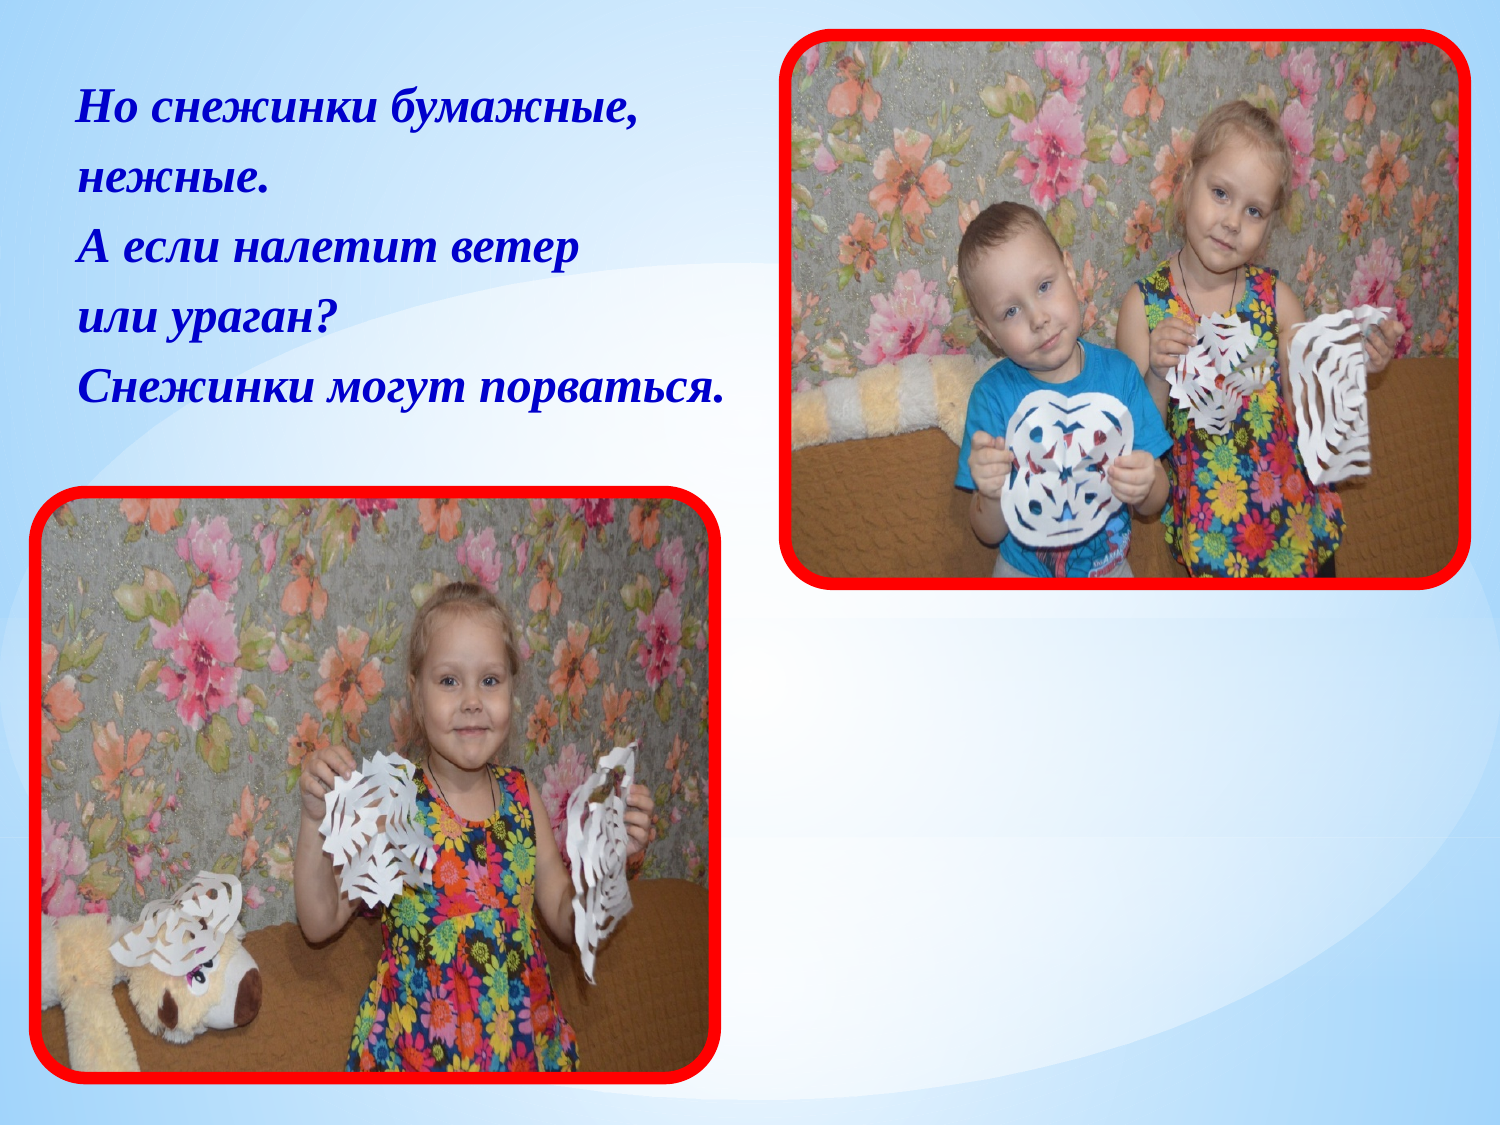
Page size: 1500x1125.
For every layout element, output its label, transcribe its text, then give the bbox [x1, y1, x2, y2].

picture [34, 491, 716, 1079]
list Но снежинки бумажные, нежные. А если налетит ветер или ураган? Снежинки могут порваться. [0, 0, 1500, 1125]
picture [784, 34, 1466, 585]
